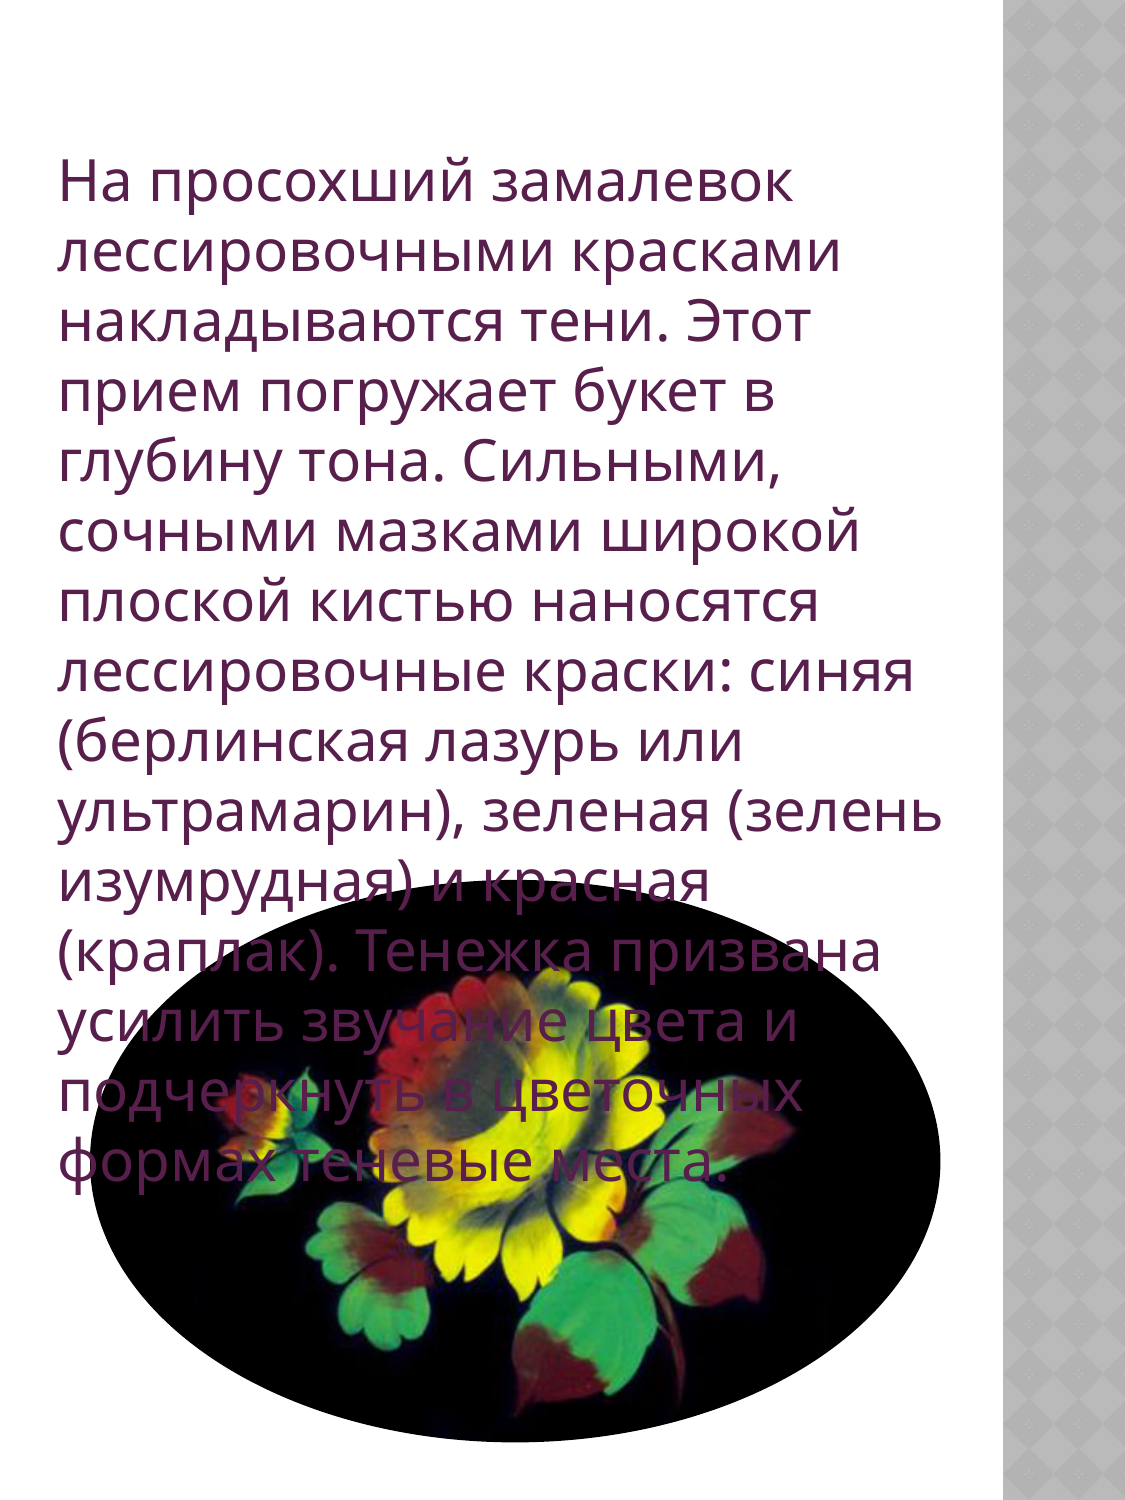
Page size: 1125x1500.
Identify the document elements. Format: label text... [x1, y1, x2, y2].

text_box На просохший замалевок лессировочными красками накладываются тени. Этот прием погружает букет в глубину тона. Сильными, сочными мазками широкой плоской кистью наносятся лессировочные краски: синяя (берлинская лазурь или ультрамарин), зеленая (зелень изумрудная) и красная (краплак). Тенежка призвана усилить звучание цвета и подчеркнуть в цветочных формах теневые места. [42, 135, 965, 1201]
picture [89, 879, 941, 1443]
